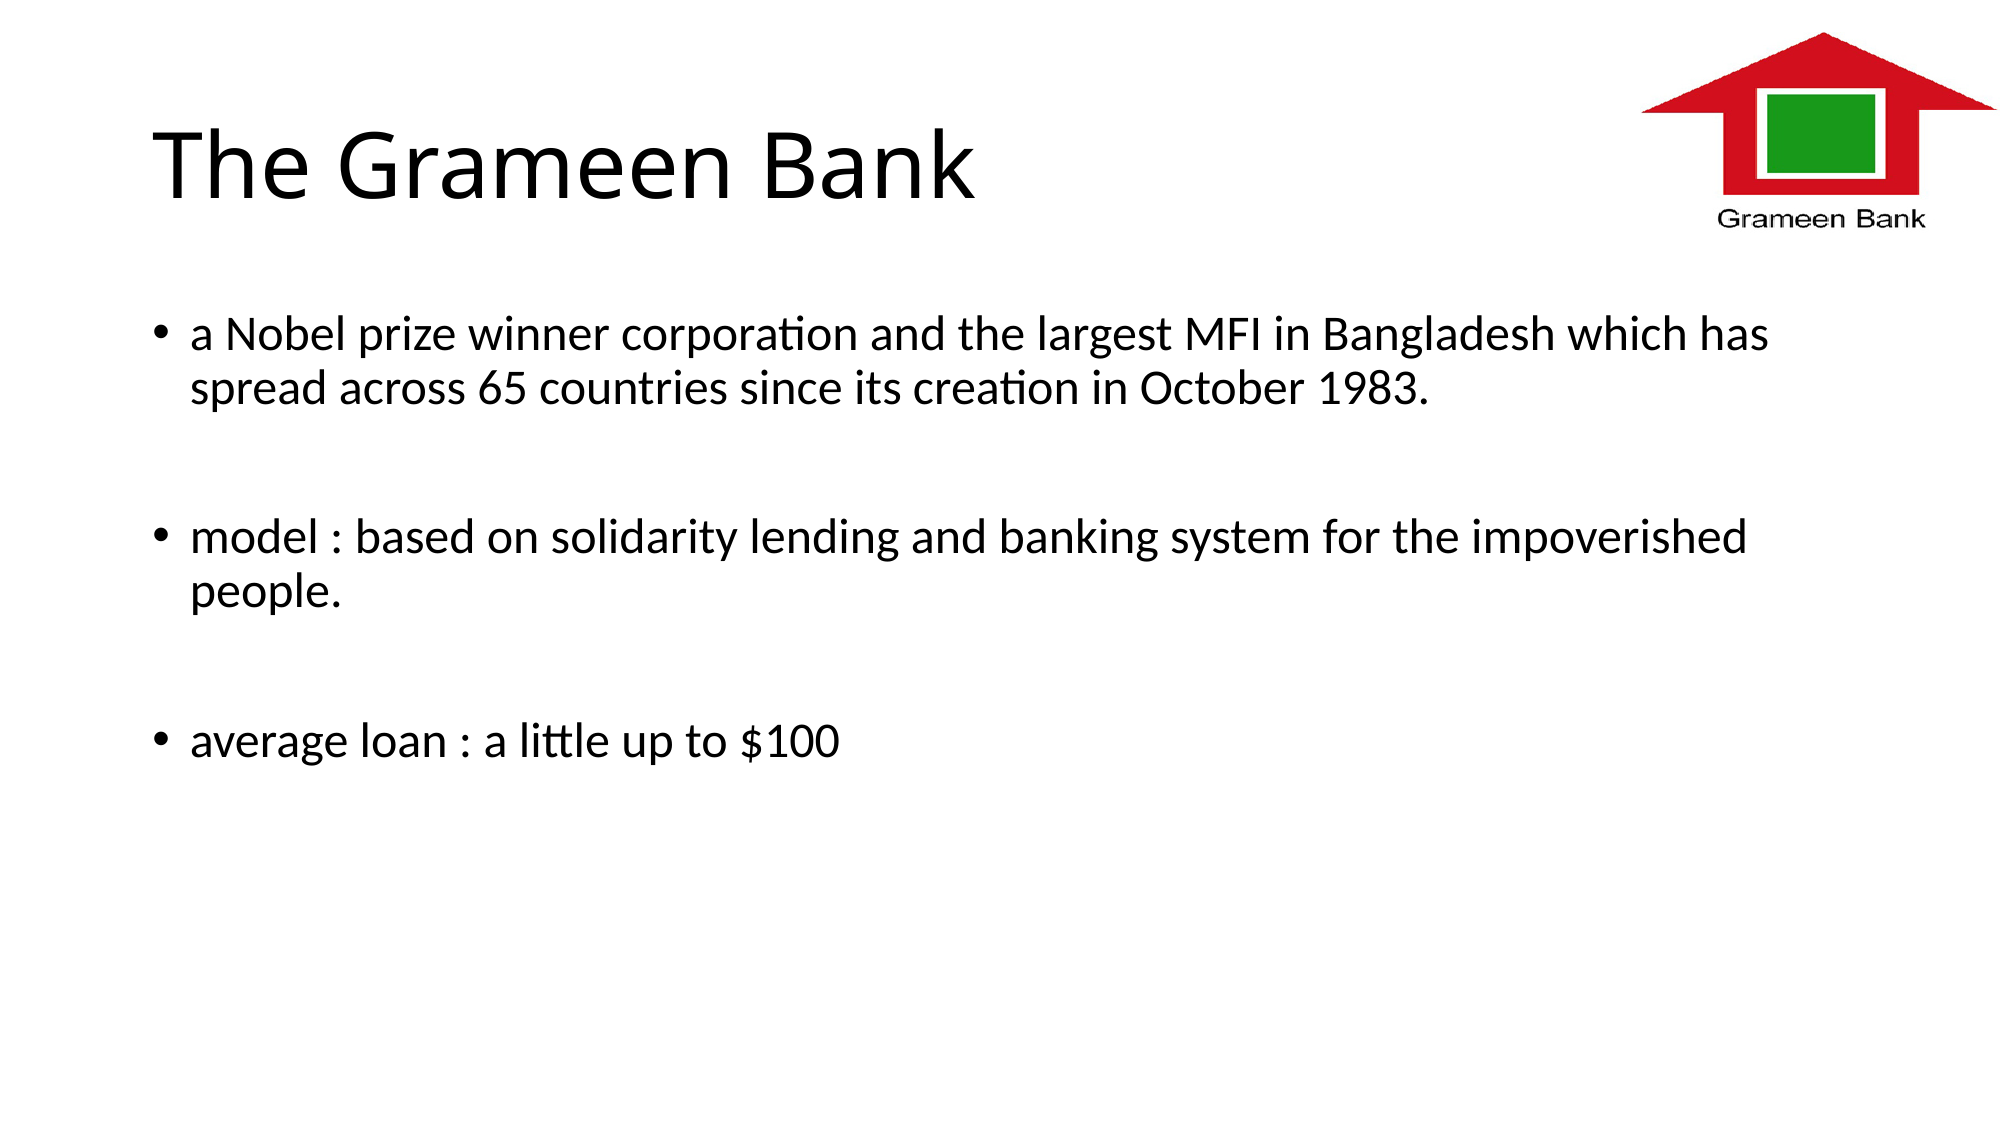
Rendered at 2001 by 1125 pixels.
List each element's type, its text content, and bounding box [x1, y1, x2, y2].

picture [1640, 0, 2000, 294]
title The Grameen Bank [137, 59, 1640, 278]
list a Nobel prize winner corporation and the largest MFI in Bangladesh which has spread across 65 countries since its creation in October 1983. model : based on solidarity lending and banking system for the impoverished people. average loan : a little up to $100 [137, 299, 1863, 1014]
